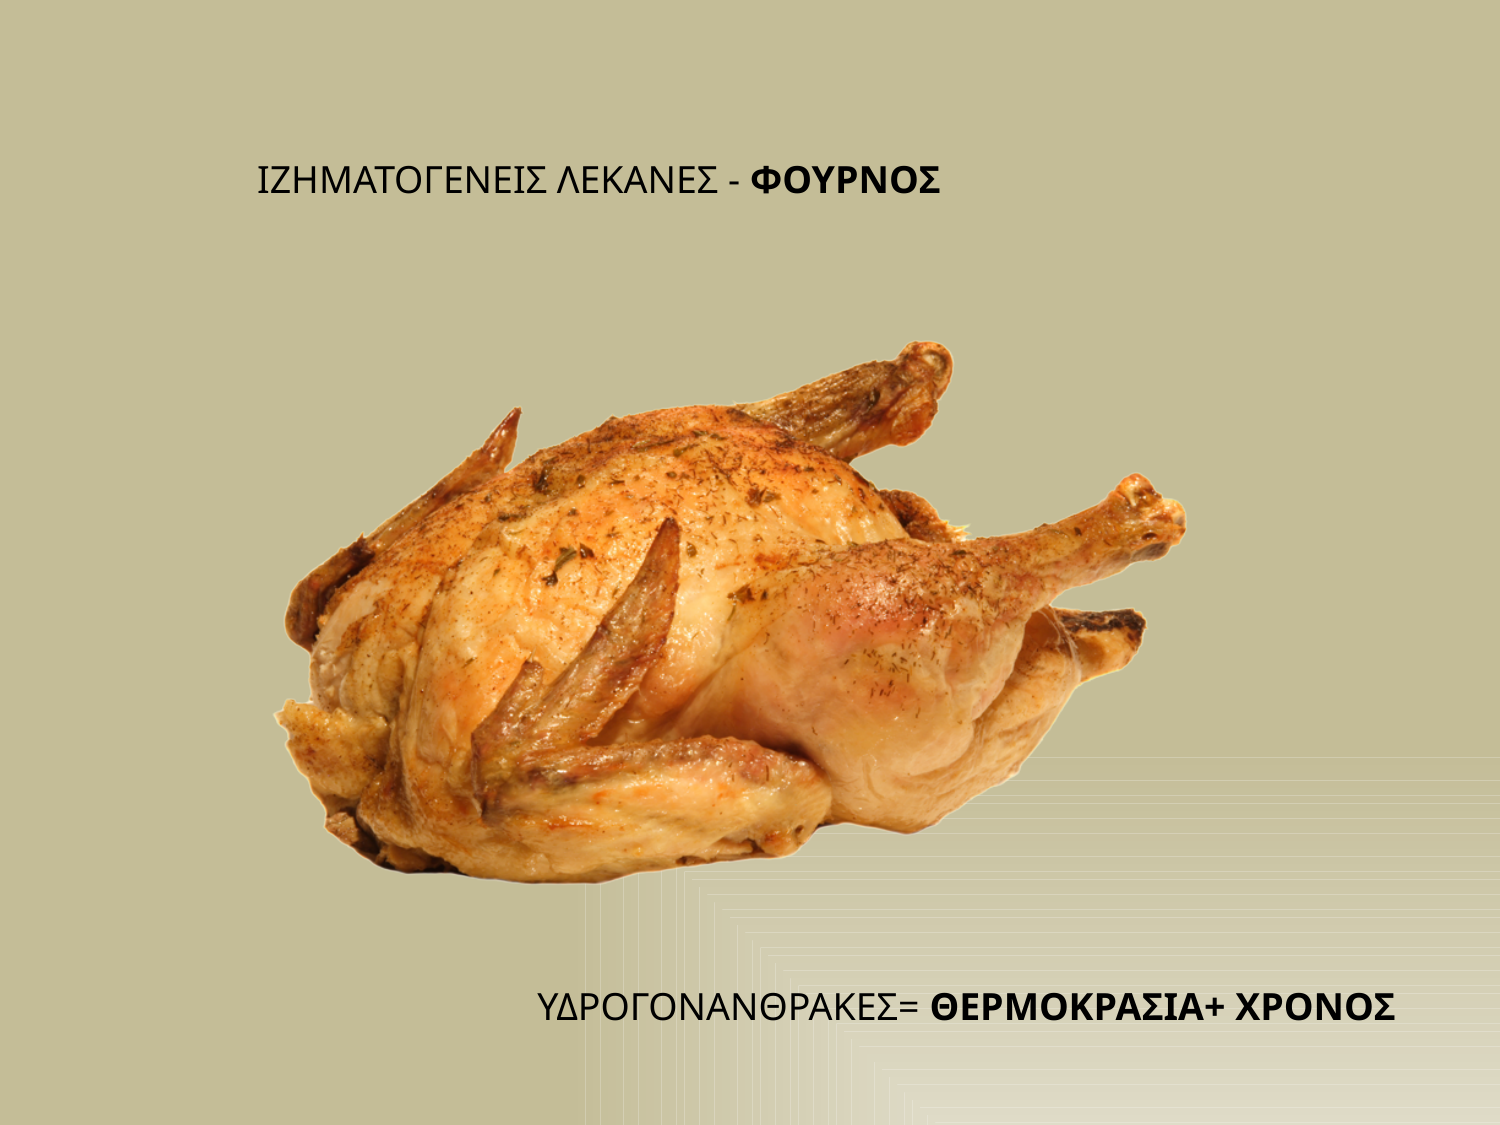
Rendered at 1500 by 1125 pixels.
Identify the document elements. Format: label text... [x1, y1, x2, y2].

picture [241, 290, 1222, 944]
text_box ΙΖΗΜΑΤΟΓΕΝΕΙΣ ΛΕΚΑΝΕΣ - ΦΟΥΡΝΟΣ [242, 148, 956, 209]
text_box ΥΔΡΟΓΟΝΑΝΘΡΑΚΕΣ= ΘΕΡΜΟΚΡΑΣΙΑ+ ΧΡΟΝΟΣ [522, 975, 1411, 1036]
